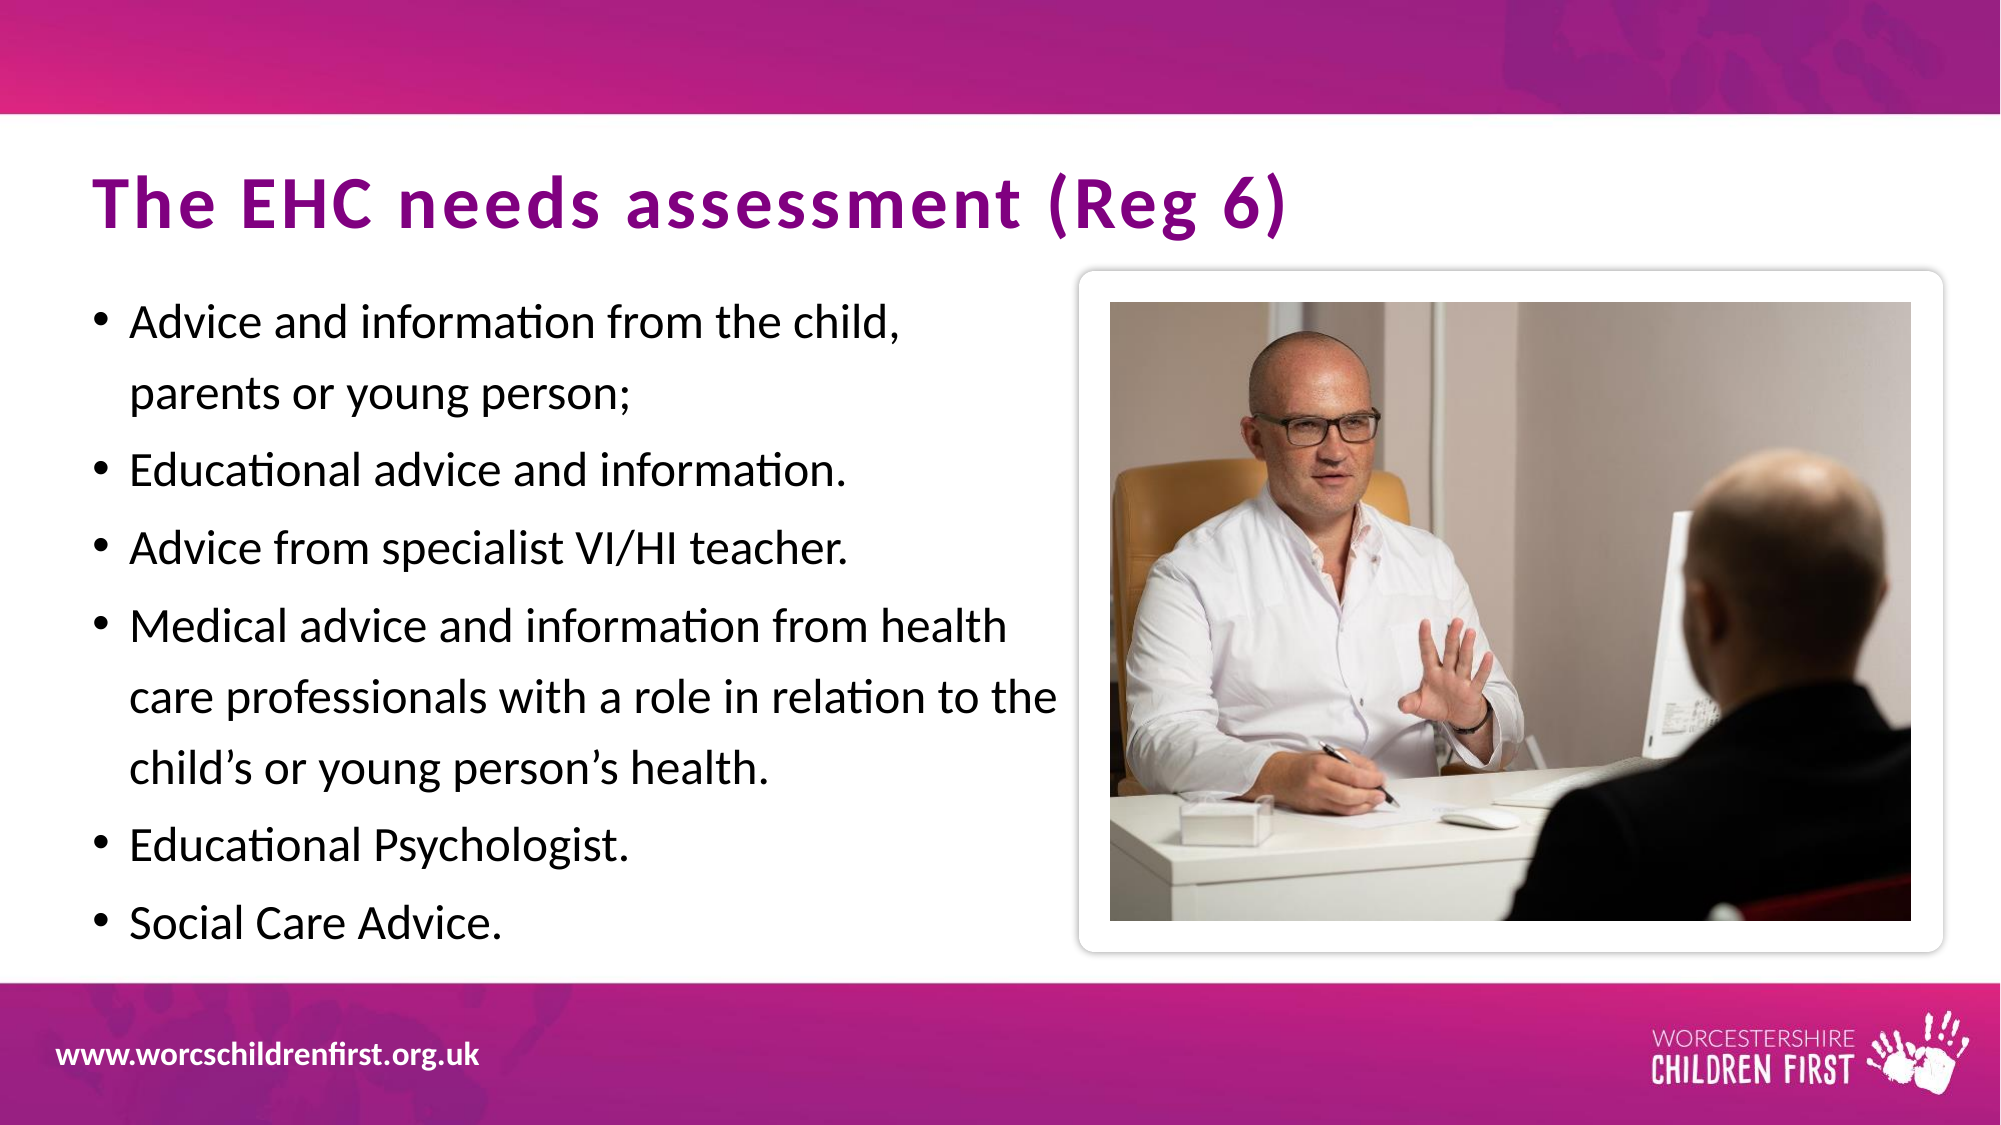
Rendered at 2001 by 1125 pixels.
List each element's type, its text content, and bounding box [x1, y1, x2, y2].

title The EHC needs assessment (Reg 6) [77, 139, 1803, 269]
picture [0, 0, 2001, 1125]
list Advice and information from the child, parents or young person; Educational advice and information. Advice from specialist VI/HI teacher. Medical advice and information from health care professionals with a role in relation to the child’s or young person’s health. Educational Psychologist. Social Care Advice. [77, 269, 1078, 996]
